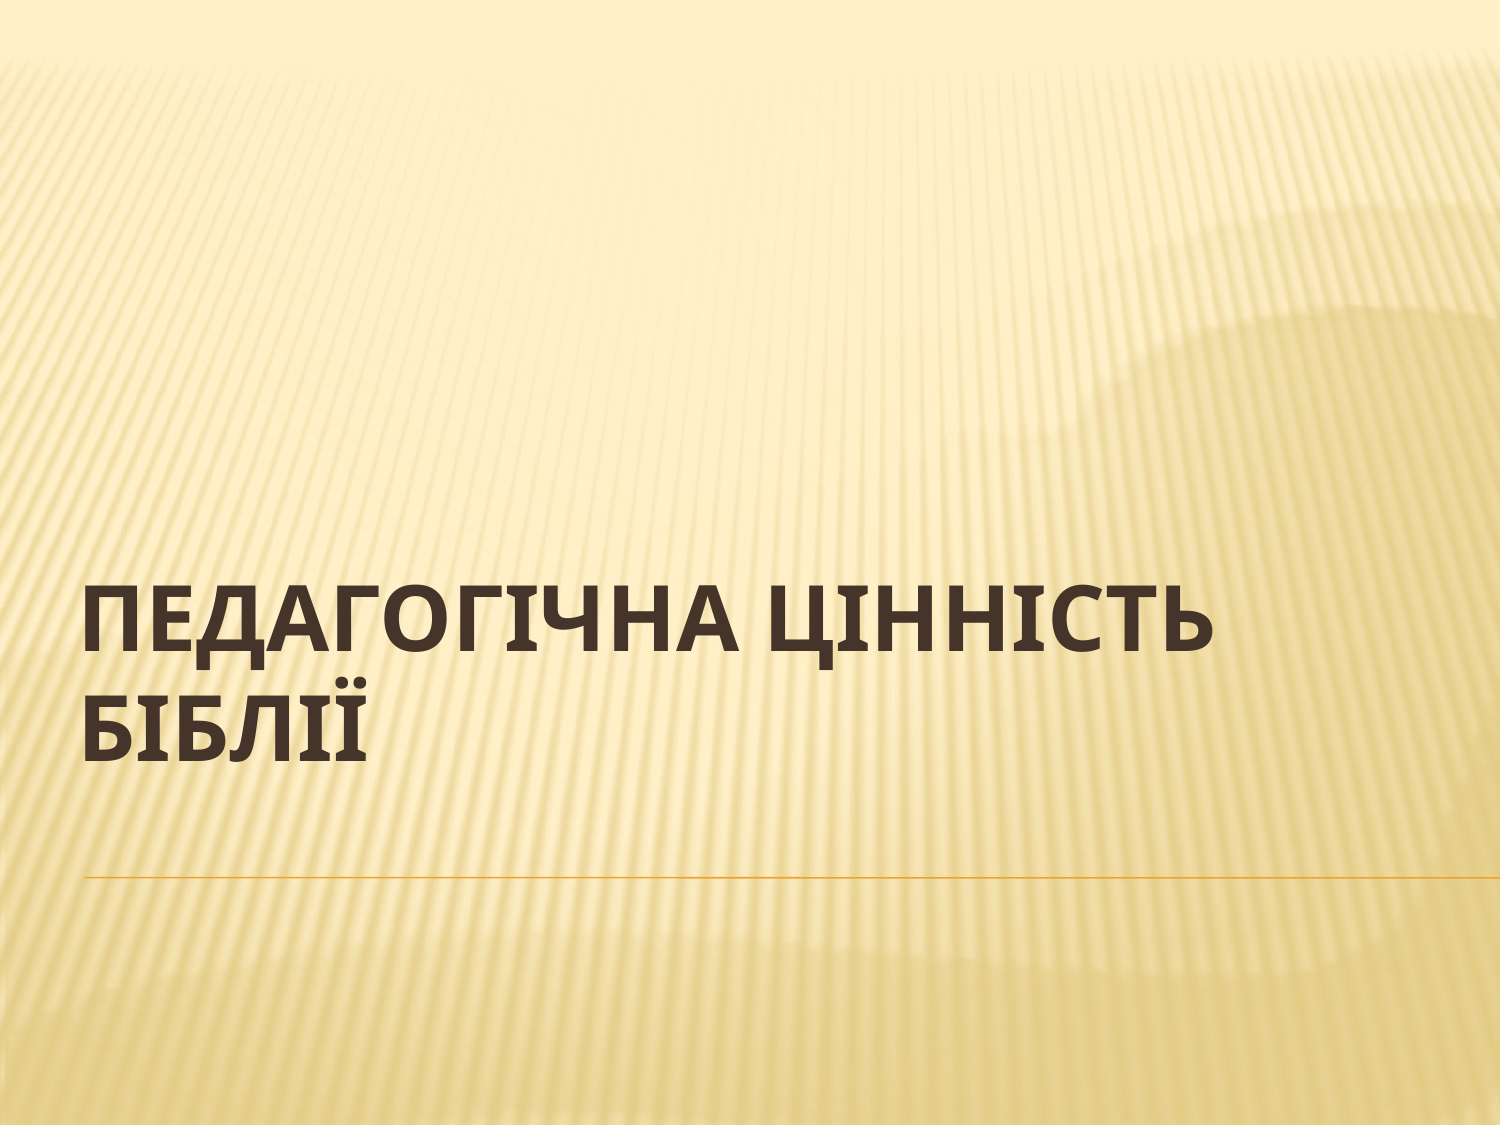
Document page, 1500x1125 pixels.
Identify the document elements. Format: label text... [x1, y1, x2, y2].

subtitle ПЕДАГОГІЧНА ЦІННІСТЬ БІБЛІЇ [62, 234, 1450, 788]
title [62, 796, 1450, 997]
